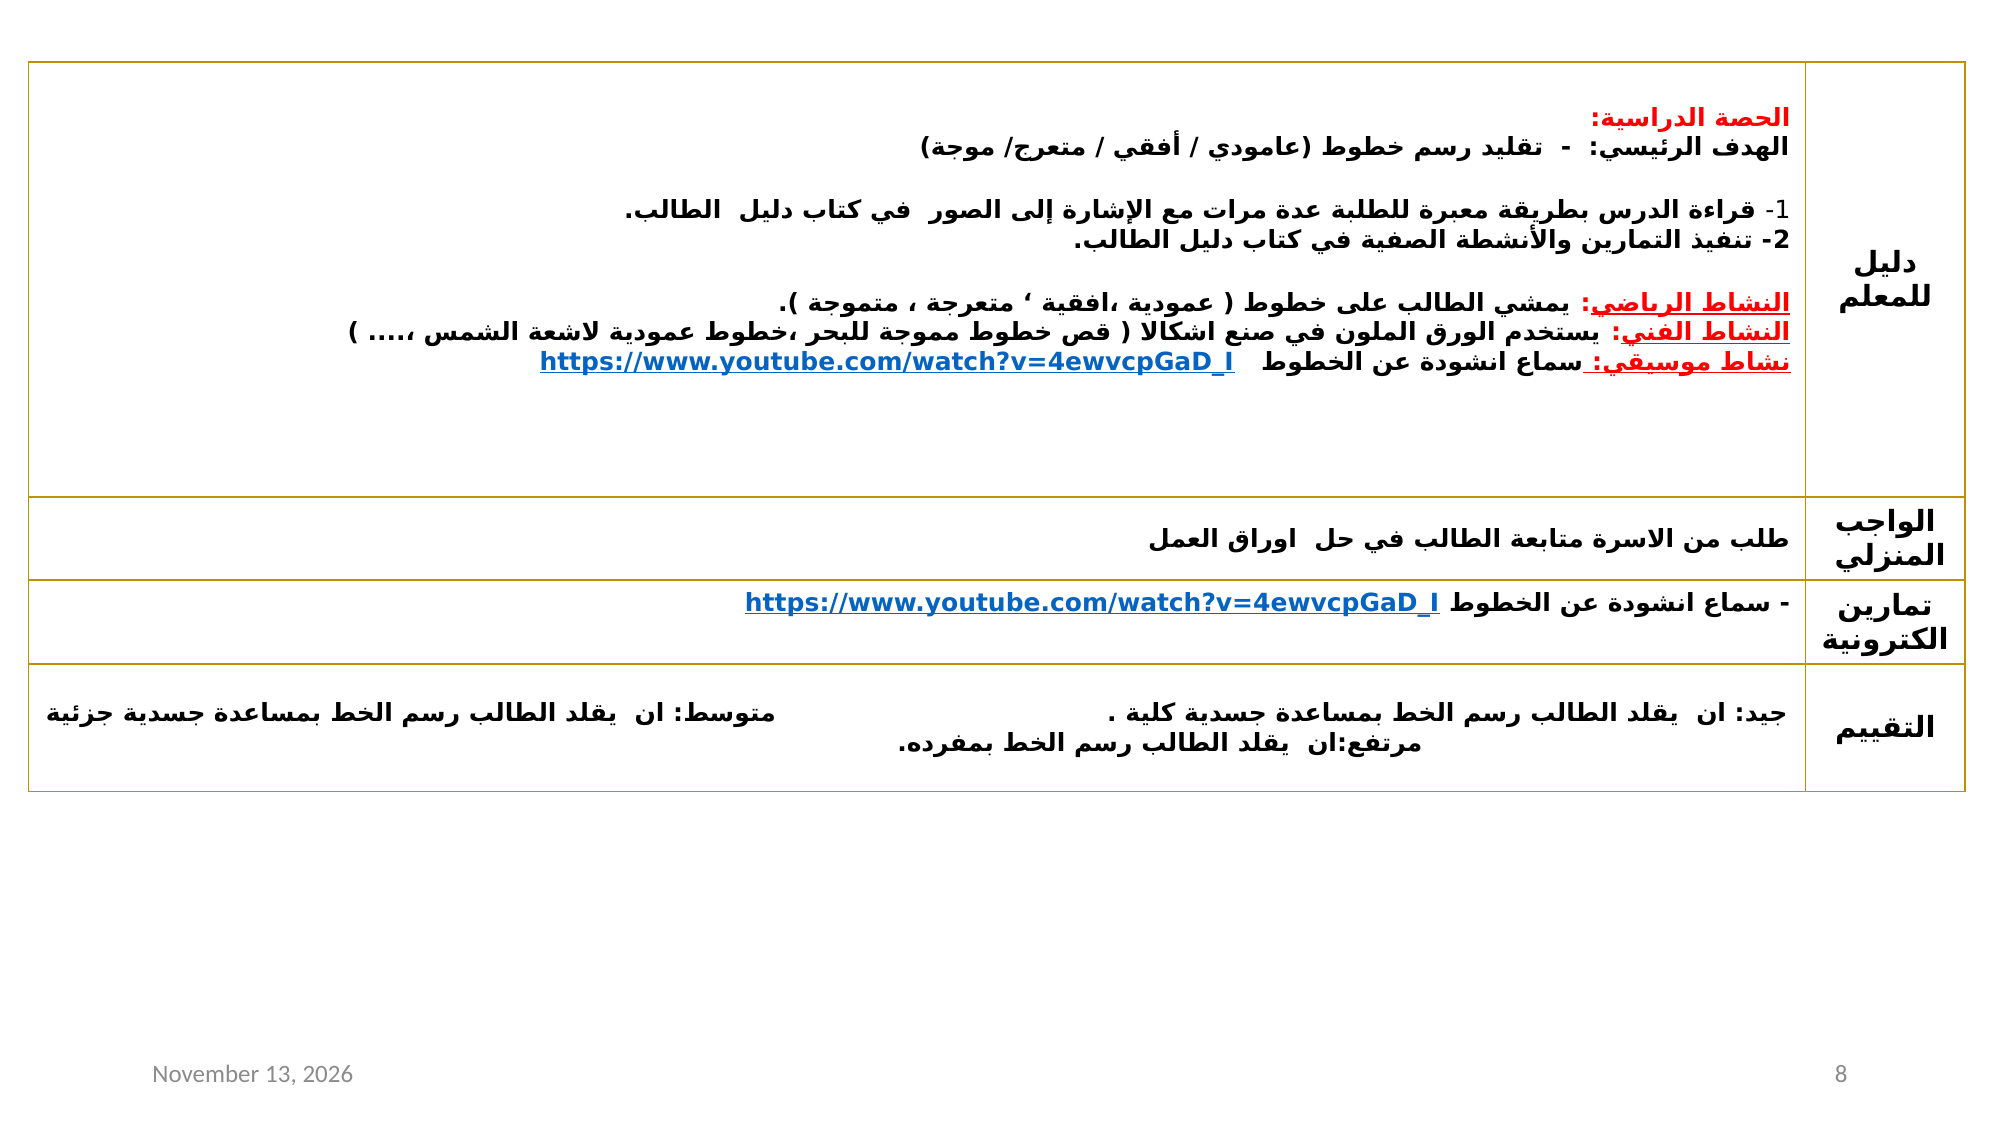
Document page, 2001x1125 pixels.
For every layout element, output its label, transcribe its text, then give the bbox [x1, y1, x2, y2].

table_cell الواجب المنزلي [1806, 498, 1964, 579]
table_cell التقييم [1806, 665, 1964, 791]
table_header الحصة الدراسية: الهدف الرئيسي: - تقليد رسم خطوط (عامودي / أفقي / متعرج/ موجة) 1- قراءة الدرس بطريقة معبرة للطلبة عدة مرات مع الإشارة إلى الصور في كتاب دليل الطالب. 2- تنفيذ التمارين والأنشطة الصفية في كتاب دليل الطالب. النشاط الرياضي: يمشي الطالب على خطوط ( عمودية ،افقية ‘ متعرجة ، متموجة ). النشاط الفني: يستخدم الورق الملون في صنع اشكالا ( قص خطوط مموجة للبحر ،خطوط عمودية لاشعة الشمس ،.... ) نشاط موسيقي: سماع انشودة عن الخطوط https://www.youtube.com/watch?v=4ewvcpGaD_I [29, 63, 1805, 496]
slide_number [137, 1042, 588, 1103]
table_header دليل للمعلم [1806, 63, 1964, 496]
table_cell جيد: ان يقلد الطالب رسم الخط بمساعدة جسدية كلية . متوسط: ان يقلد الطالب رسم الخط بمساعدة جسدية جزئية مرتفع:ان يقلد الطالب رسم الخط بمفرده. [29, 665, 1805, 791]
table_cell طلب من الاسرة متابعة الطالب في حل اوراق العمل [29, 498, 1805, 579]
table_cell تمارين الكترونية [1806, 581, 1964, 663]
slide_number 8 [1412, 1042, 1863, 1103]
table_cell - سماع انشودة عن الخطوط https://www.youtube.com/watch?v=4ewvcpGaD_I [29, 581, 1805, 663]
